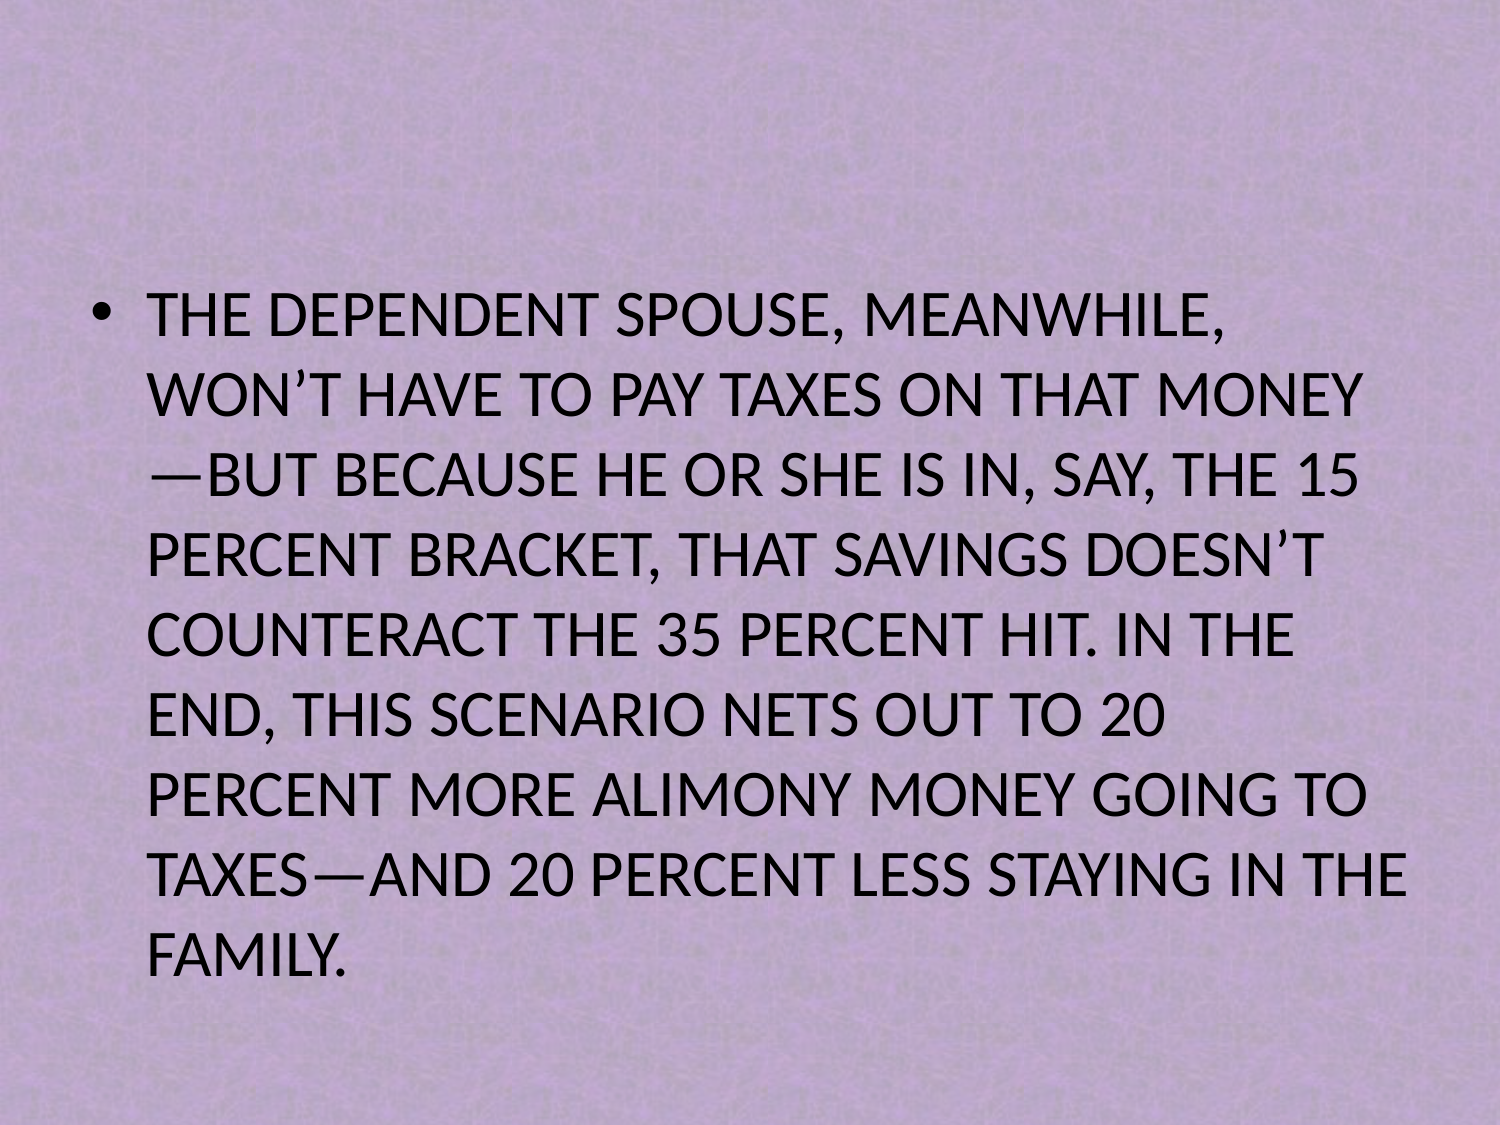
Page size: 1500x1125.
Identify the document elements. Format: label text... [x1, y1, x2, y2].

list THE DEPENDENT SPOUSE, MEANWHILE, WON’T HAVE TO PAY TAXES ON THAT MONEY—BUT BECAUSE HE OR SHE IS IN, SAY, THE 15 PERCENT BRACKET, THAT SAVINGS DOESN’T COUNTERACT THE 35 PERCENT HIT. IN THE END, THIS SCENARIO NETS OUT TO 20 PERCENT MORE ALIMONY MONEY GOING TO TAXES—AND 20 PERCENT LESS STAYING IN THE FAMILY. [75, 262, 1425, 1005]
